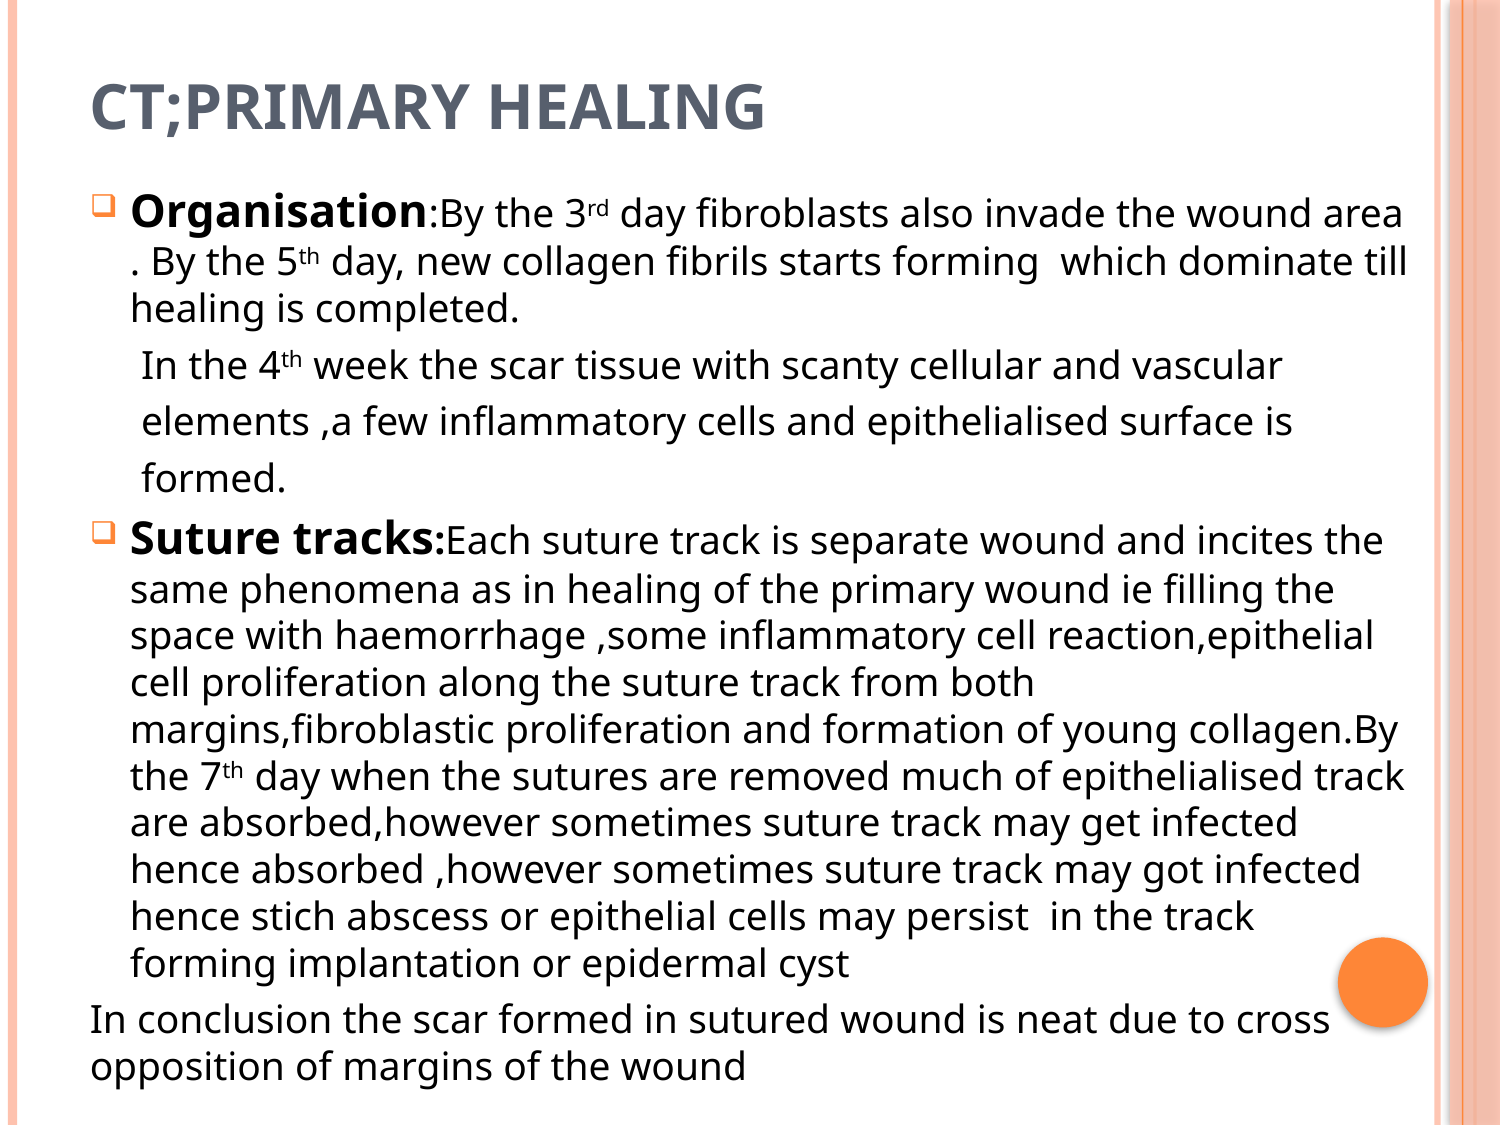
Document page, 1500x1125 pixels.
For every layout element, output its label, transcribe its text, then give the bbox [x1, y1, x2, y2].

title CT;PRIMARY HEALING [75, 45, 1425, 150]
list Organisation:By the 3rd day fibroblasts also invade the wound area . By the 5th day, new collagen fibrils starts forming which dominate till healing is completed. In the 4th week the scar tissue with scanty cellular and vascular elements ,a few inflammatory cells and epithelialised surface is formed. Suture tracks:Each suture track is separate wound and incites the same phenomena as in healing of the primary wound ie filling the space with haemorrhage ,some inflammatory cell reaction,epithelial cell proliferation along the suture track from both margins,fibroblastic proliferation and formation of young collagen.By the 7th day when the sutures are removed much of epithelialised track are absorbed,however sometimes suture track may get infected hence absorbed ,however sometimes suture track may got infected hence stich abscess or epithelial cells may persist in the track forming implantation or epidermal cyst In conclusion the scar formed in sutured wound is neat due to cross opposition of margins of the wound [75, 174, 1425, 1113]
